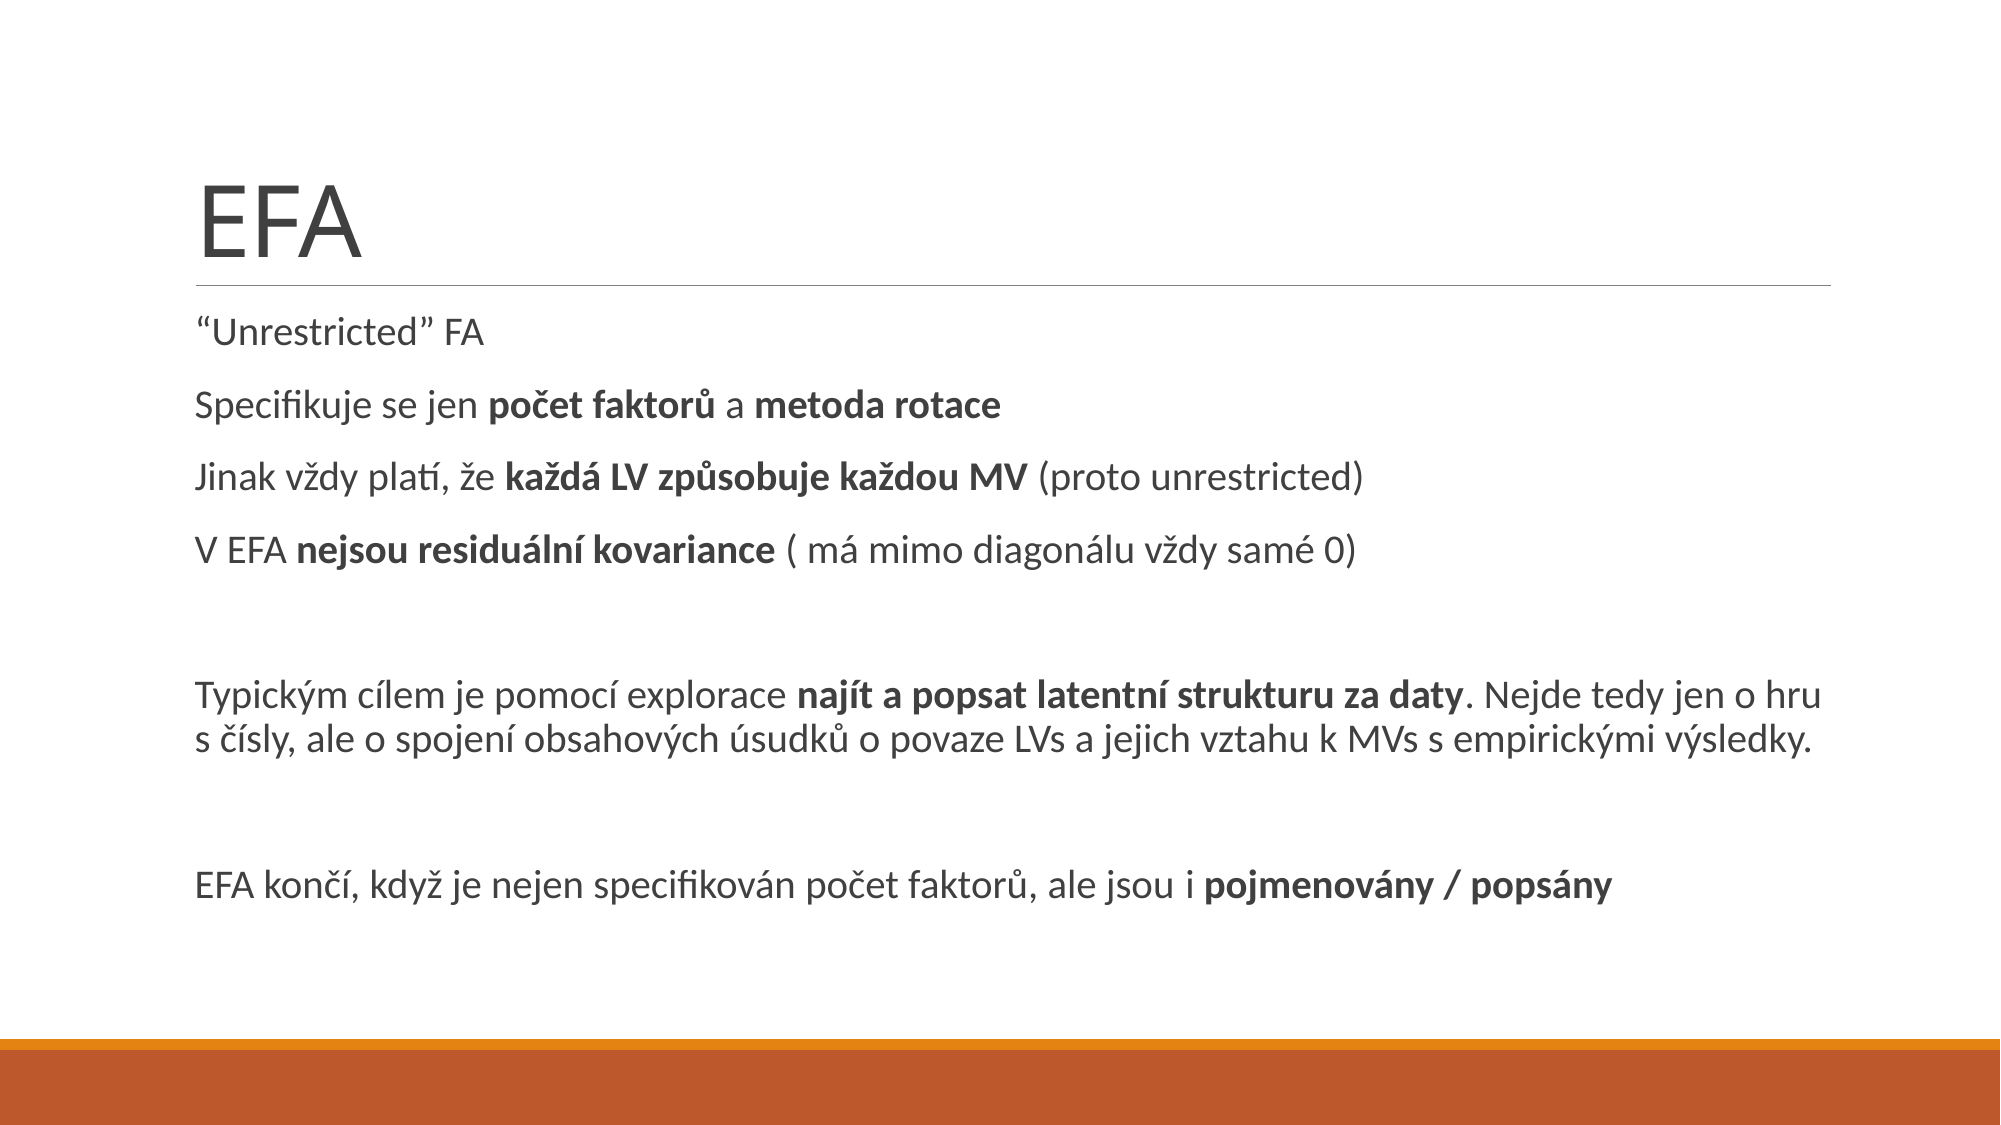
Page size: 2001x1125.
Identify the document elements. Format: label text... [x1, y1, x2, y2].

title EFA [180, 47, 1830, 285]
